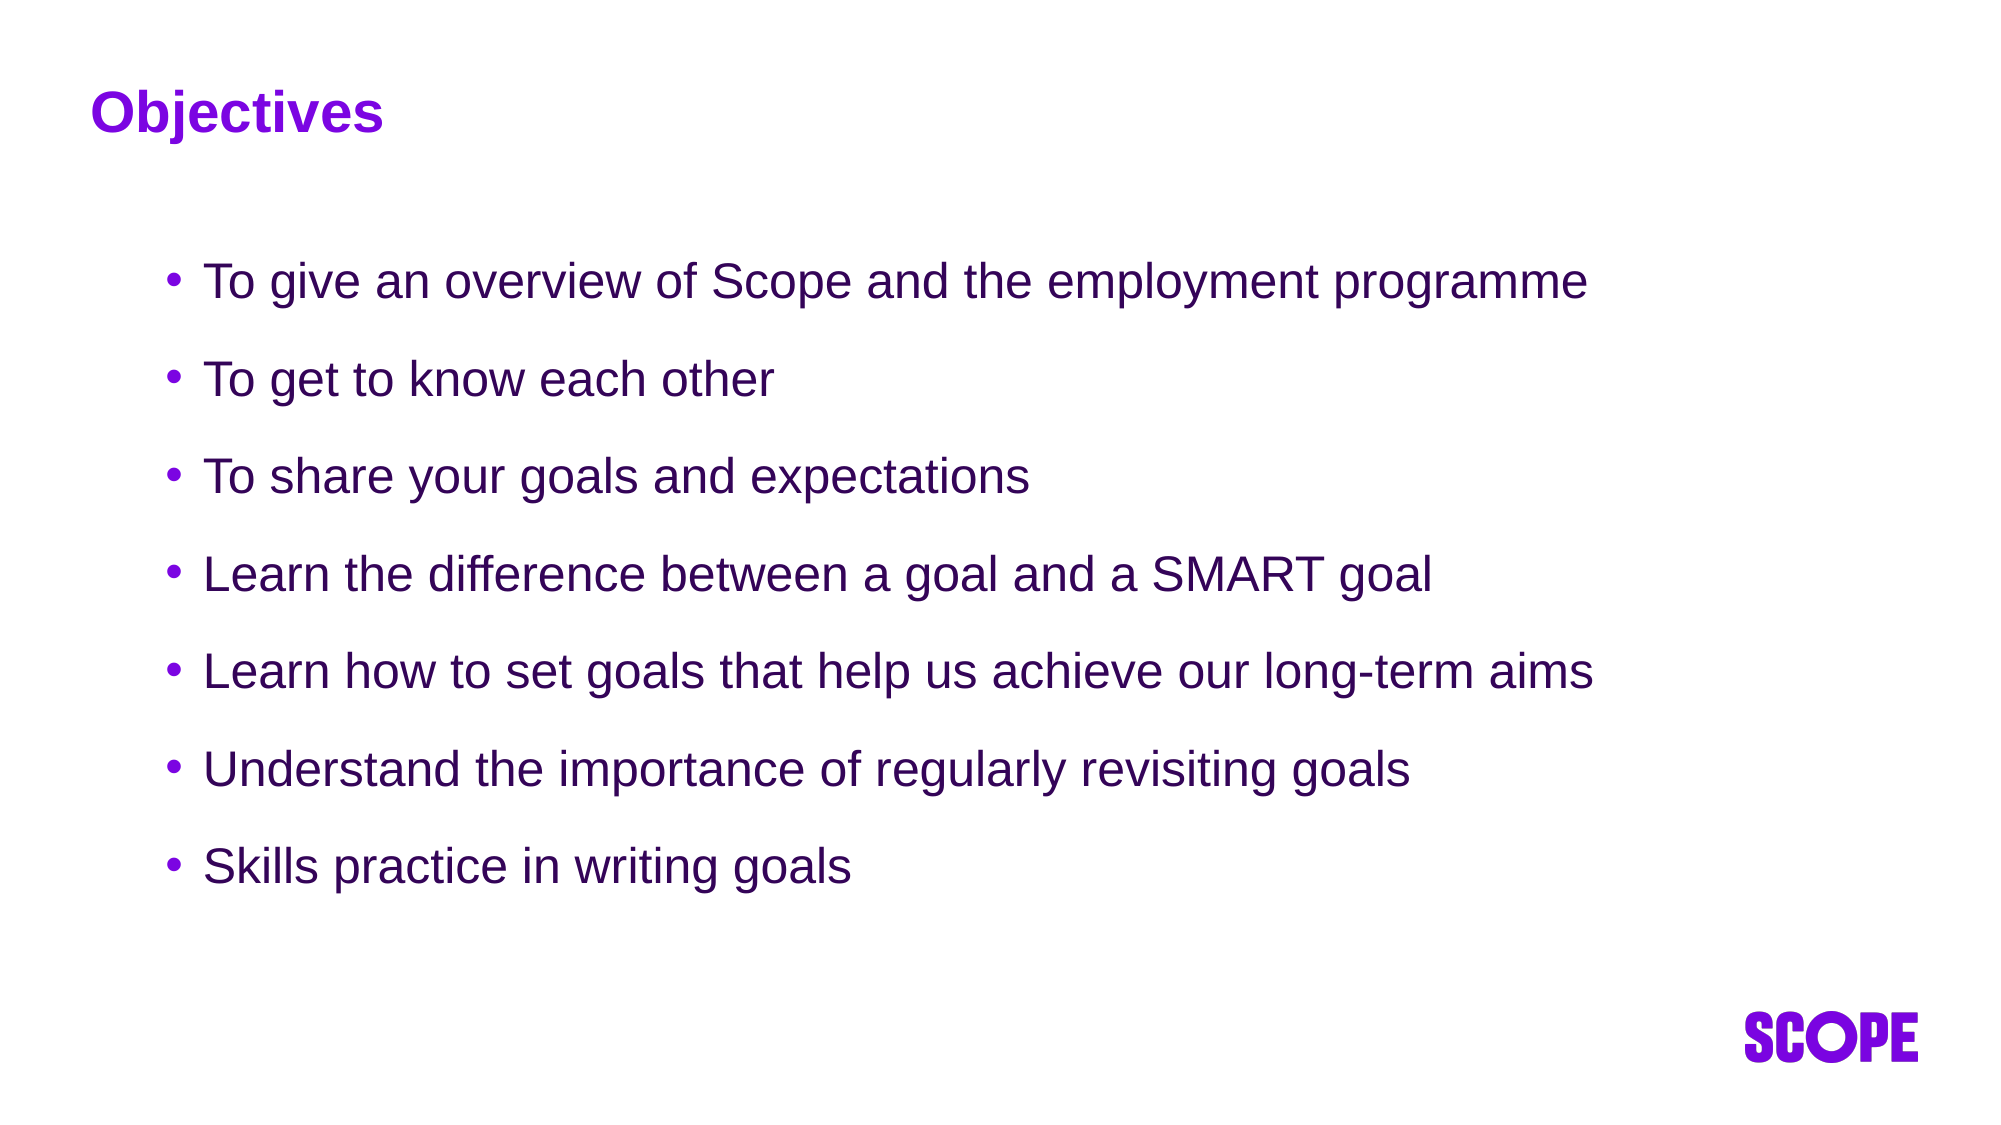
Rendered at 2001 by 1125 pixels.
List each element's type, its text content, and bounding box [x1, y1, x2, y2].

title Objectives [90, 75, 1816, 150]
picture [1745, 1011, 1918, 1063]
list To give an overview of Scope and the employment programme To get to know each other To share your goals and expectations Learn the difference between a goal and a SMART goal Learn how to set goals that help us achieve our long-term aims Understand the importance of regularly revisiting goals Skills practice in writing goals [90, 241, 1816, 877]
